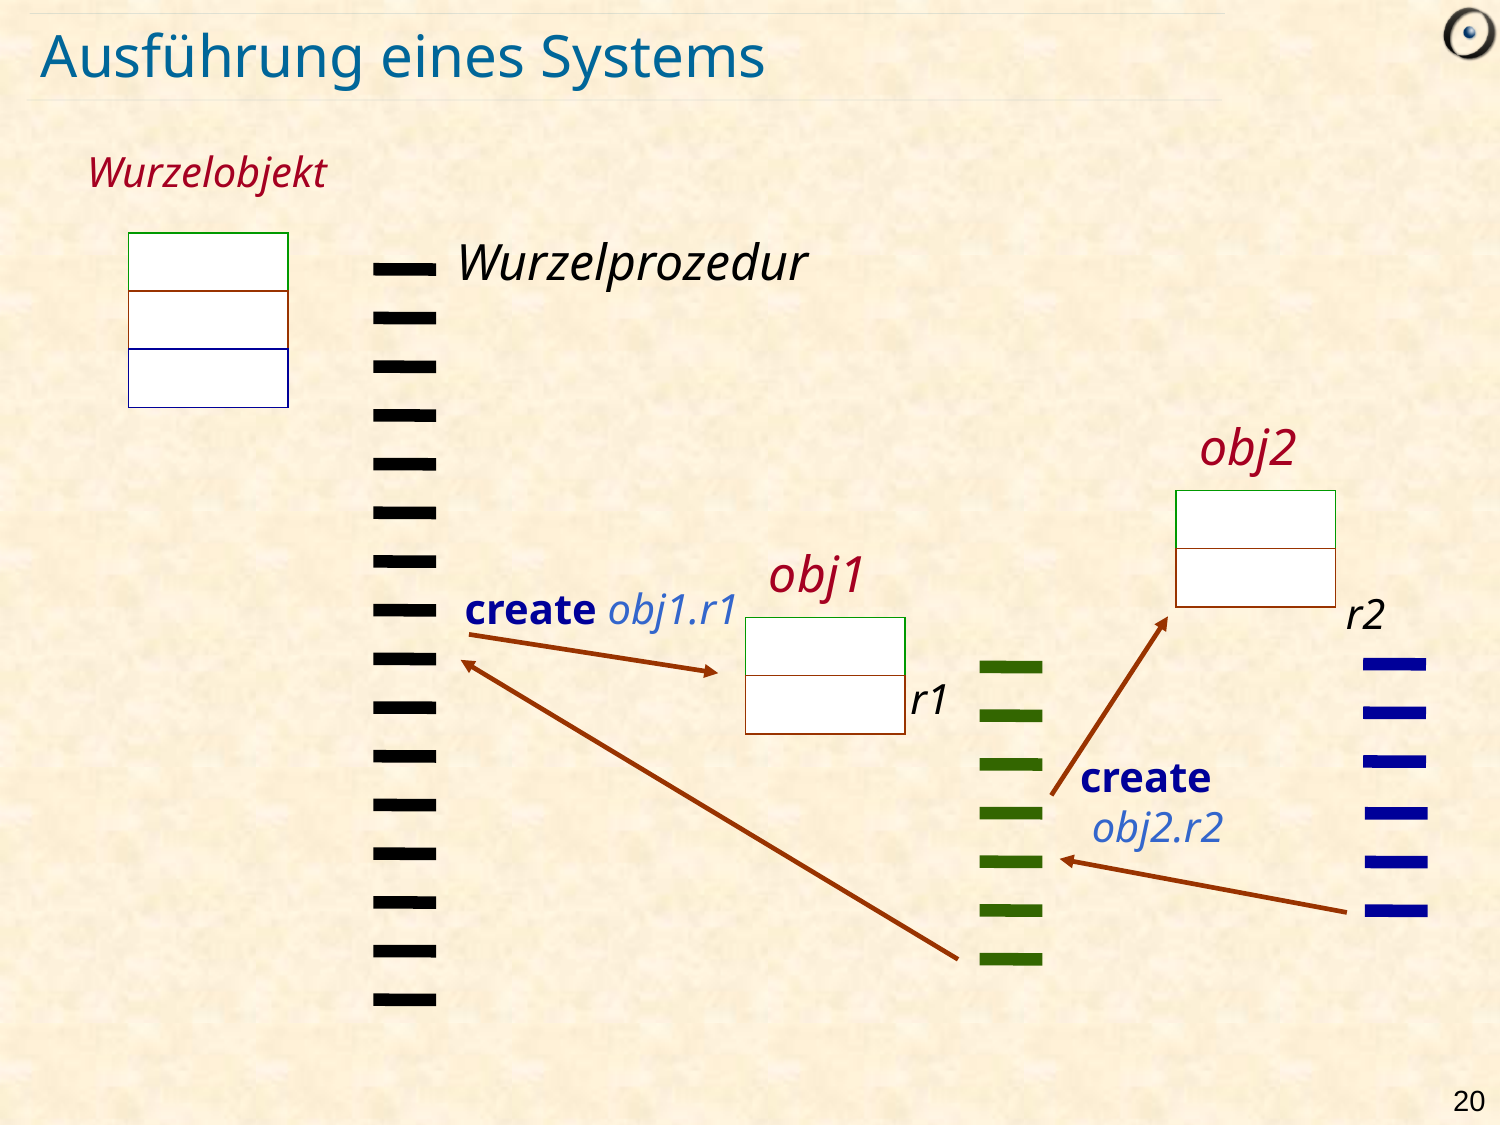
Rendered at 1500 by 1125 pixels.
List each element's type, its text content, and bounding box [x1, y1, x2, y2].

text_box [0, 138, 390, 408]
text_box [1059, 859, 1347, 913]
text_box create obj2.r2 [990, 743, 1259, 859]
text_box r2 [1255, 614, 1475, 646]
text_box r1 [1049, 665, 1156, 731]
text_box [1109, 407, 1476, 608]
picture [0, 0, 1500, 1125]
text_box [460, 659, 959, 960]
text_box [678, 535, 1045, 735]
text_box Wurzelprozedur [393, 223, 883, 298]
text_box [1136, 616, 1168, 665]
text_box create obj1.r1 [374, 576, 673, 641]
title Ausführung eines Systems [40, 18, 1344, 91]
